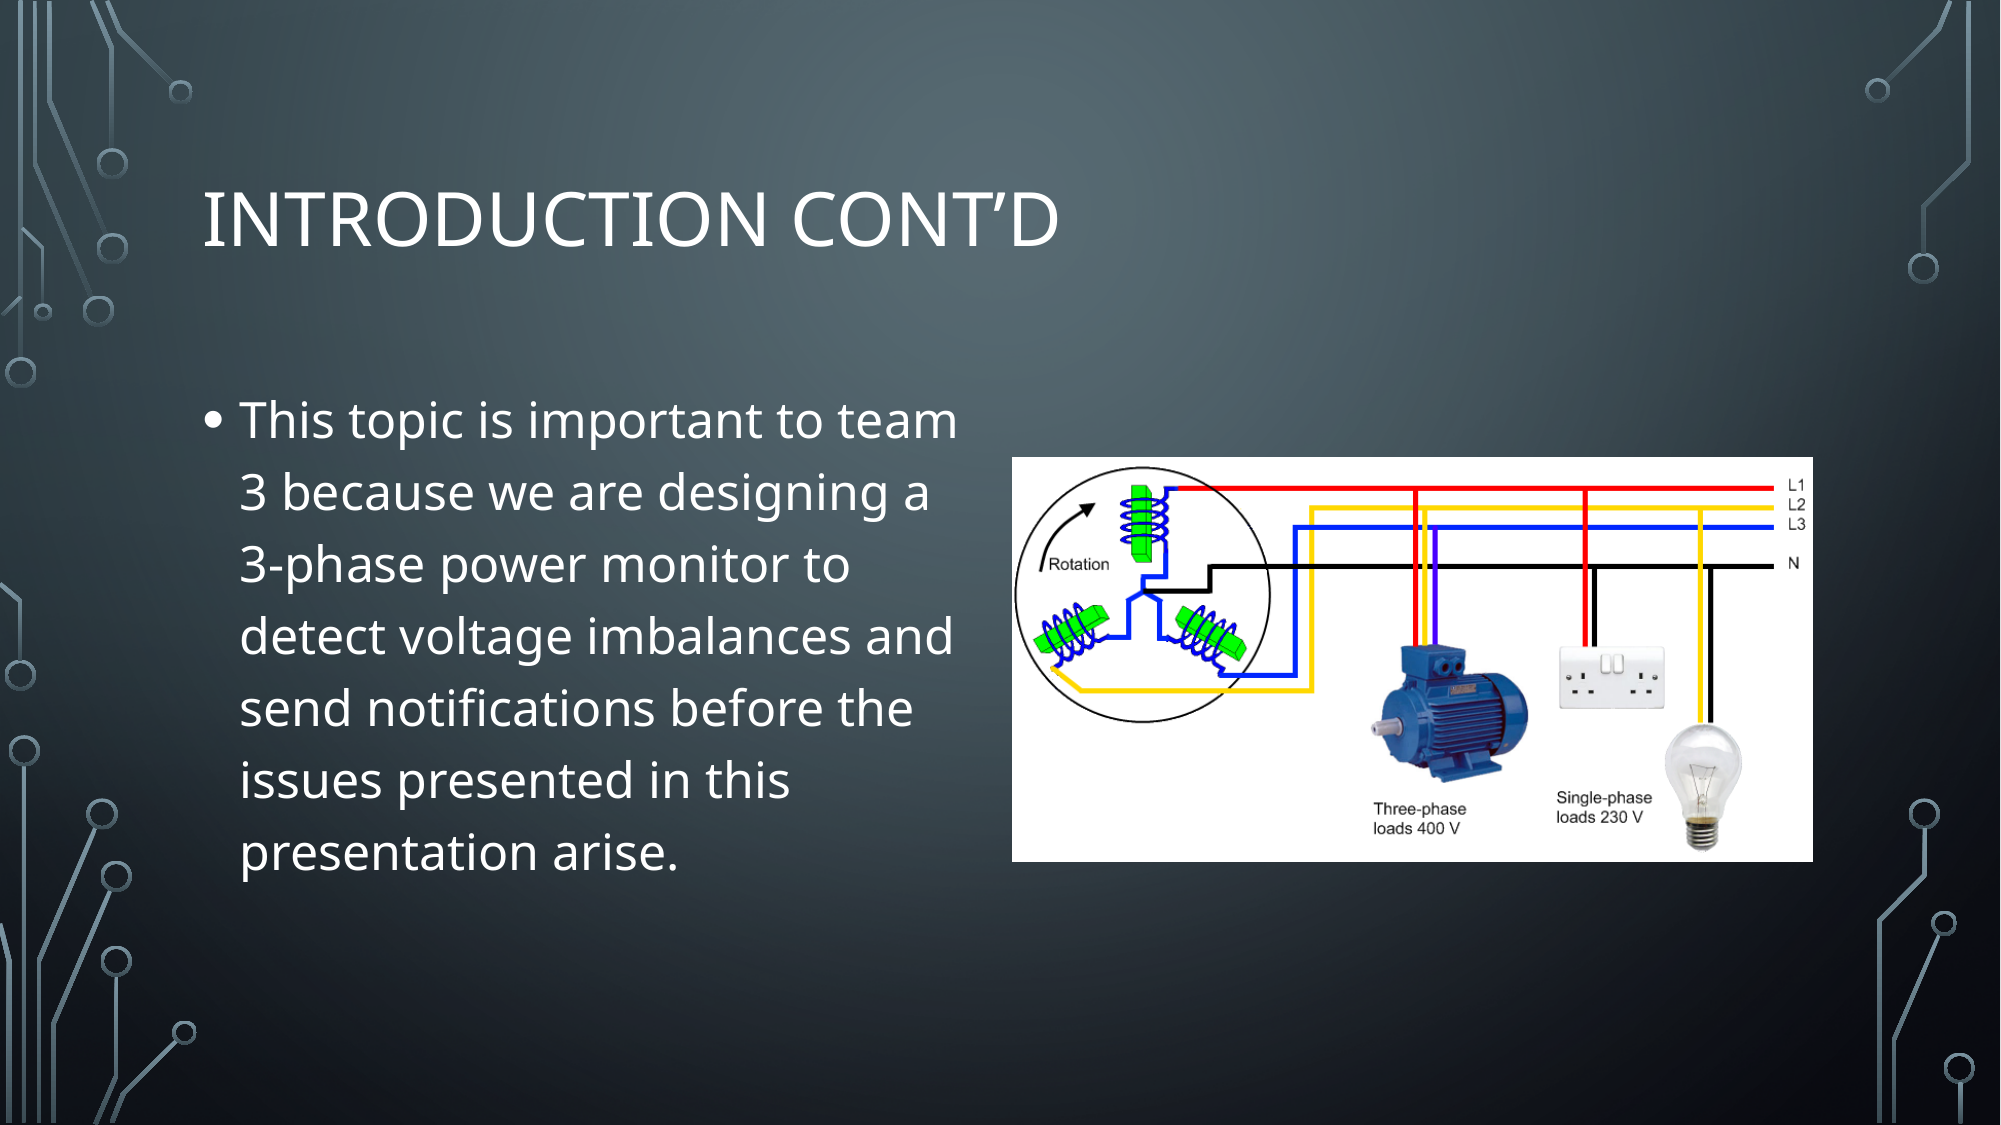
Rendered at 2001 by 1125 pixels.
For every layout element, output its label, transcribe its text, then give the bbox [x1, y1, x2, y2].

list This topic is important to team 3 because we are designing a 3-phase power monitor to detect voltage imbalances and send notifications before the issues presented in this presentation arise. [187, 369, 988, 950]
title Introduction Cont’d [187, 101, 1813, 344]
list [1012, 456, 1813, 862]
